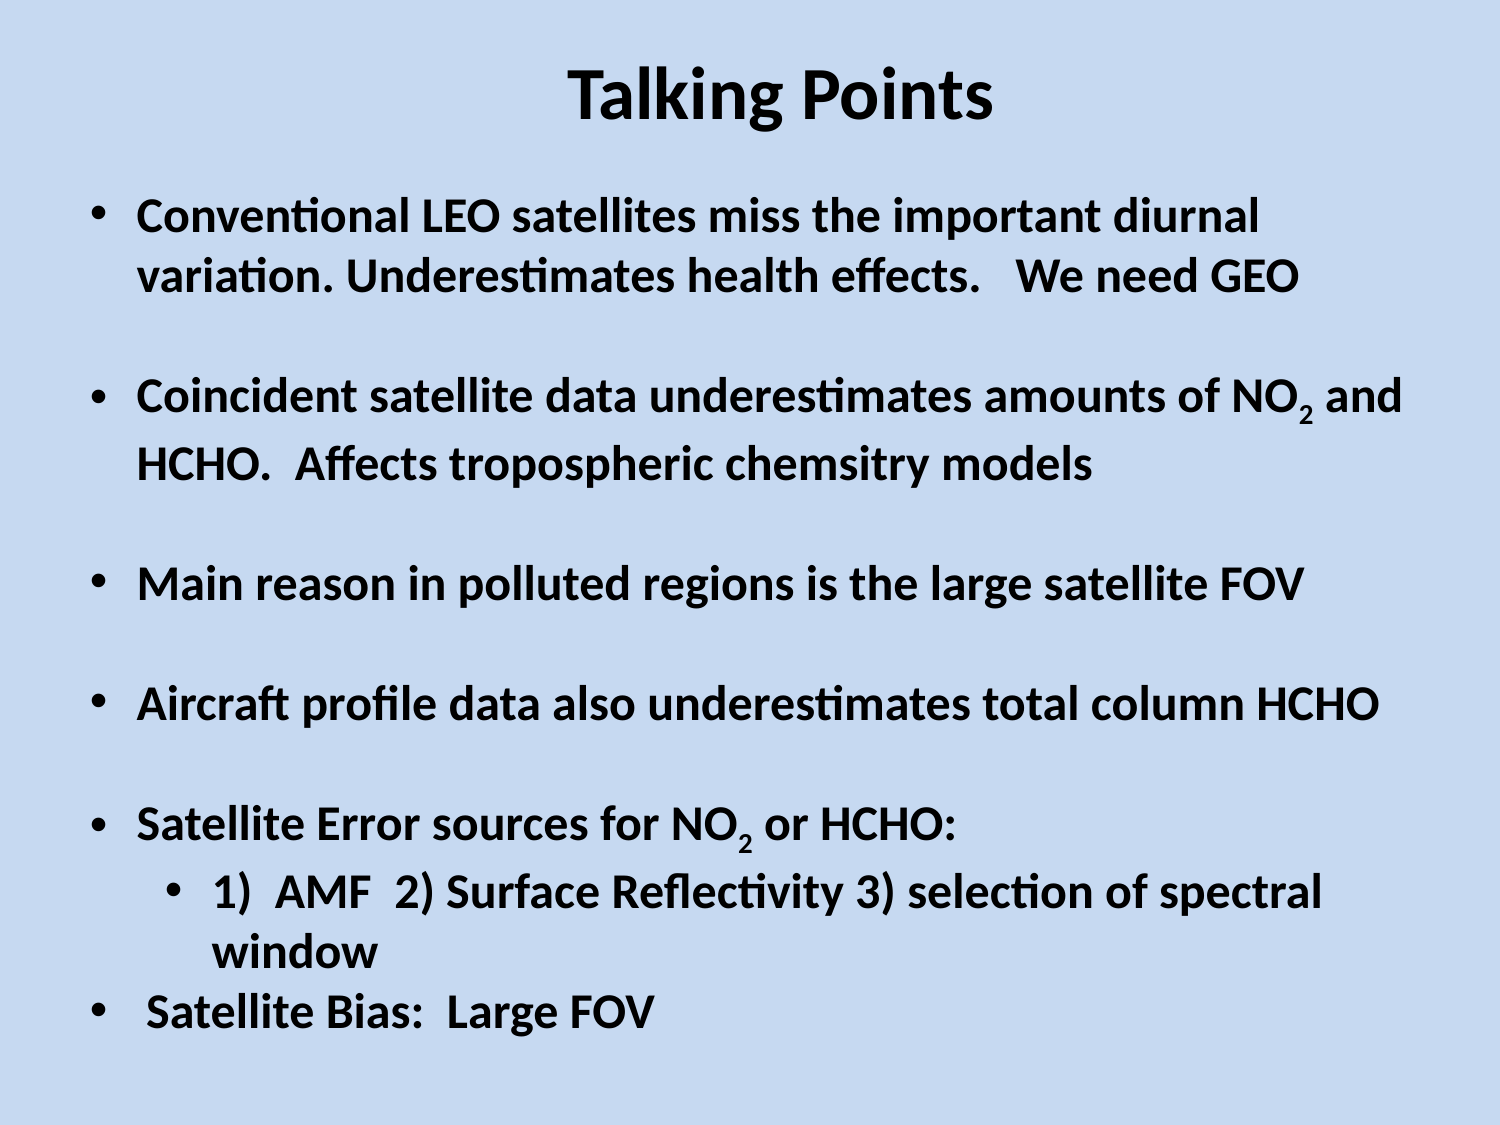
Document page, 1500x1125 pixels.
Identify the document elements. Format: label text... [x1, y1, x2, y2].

text_box Talking Points [552, 37, 1010, 143]
text_box Conventional LEO satellites miss the important diurnal variation. Underestimates health effects. We need GEO Coincident satellite data underestimates amounts of NO2 and HCHO. Affects tropospheric chemsitry models Main reason in polluted regions is the large satellite FOV Aircraft profile data also underestimates total column HCHO Satellite Error sources for NO2 or HCHO: 1) AMF 2) Surface Reflectivity 3) selection of spectral window Satellite Bias: Large FOV [75, 174, 1463, 1047]
